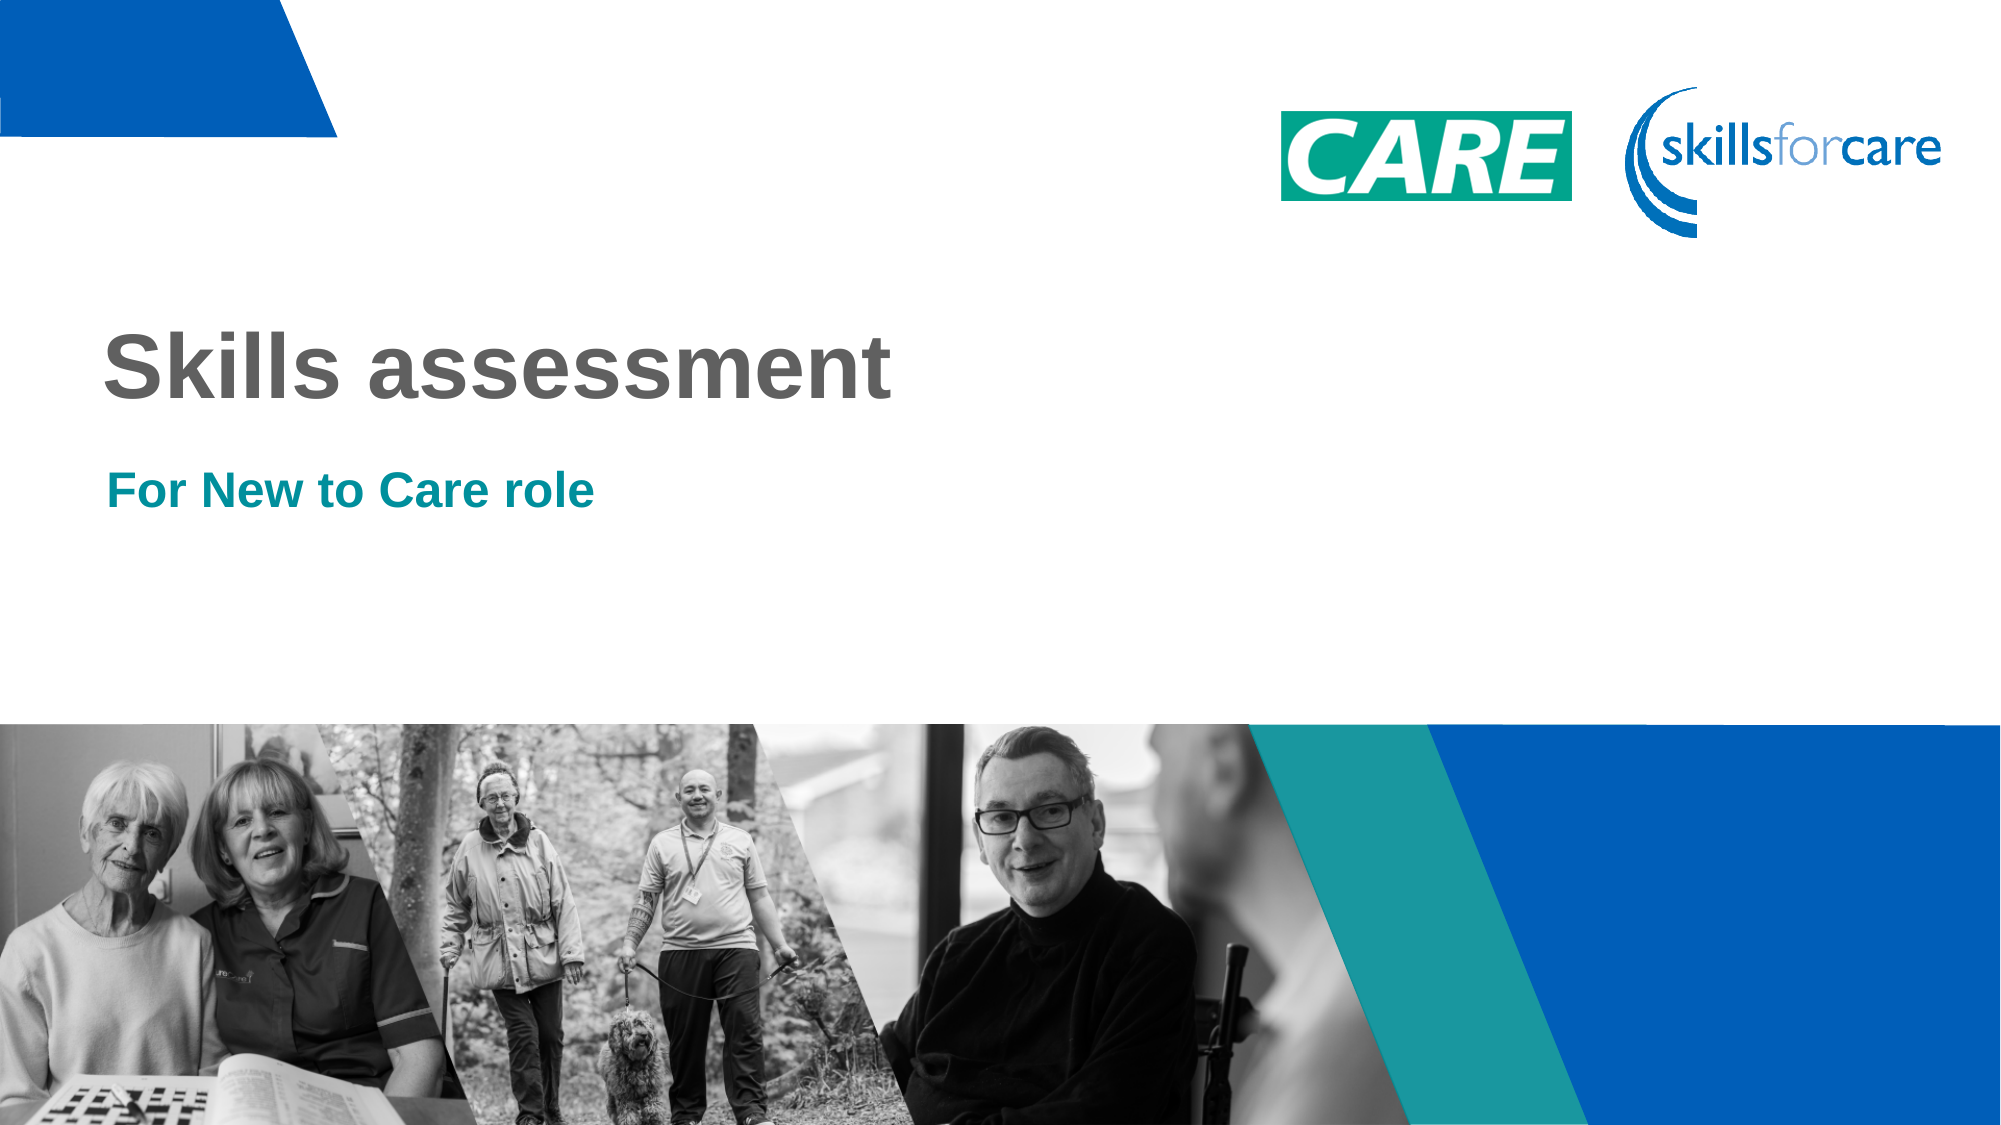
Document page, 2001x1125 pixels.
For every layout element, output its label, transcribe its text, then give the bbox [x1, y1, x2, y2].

picture [1281, 111, 1572, 201]
picture [1625, 87, 1941, 238]
picture [0, 724, 1409, 1125]
list For New to Care role [91, 450, 1466, 553]
title Skills assessment [88, 299, 1622, 391]
